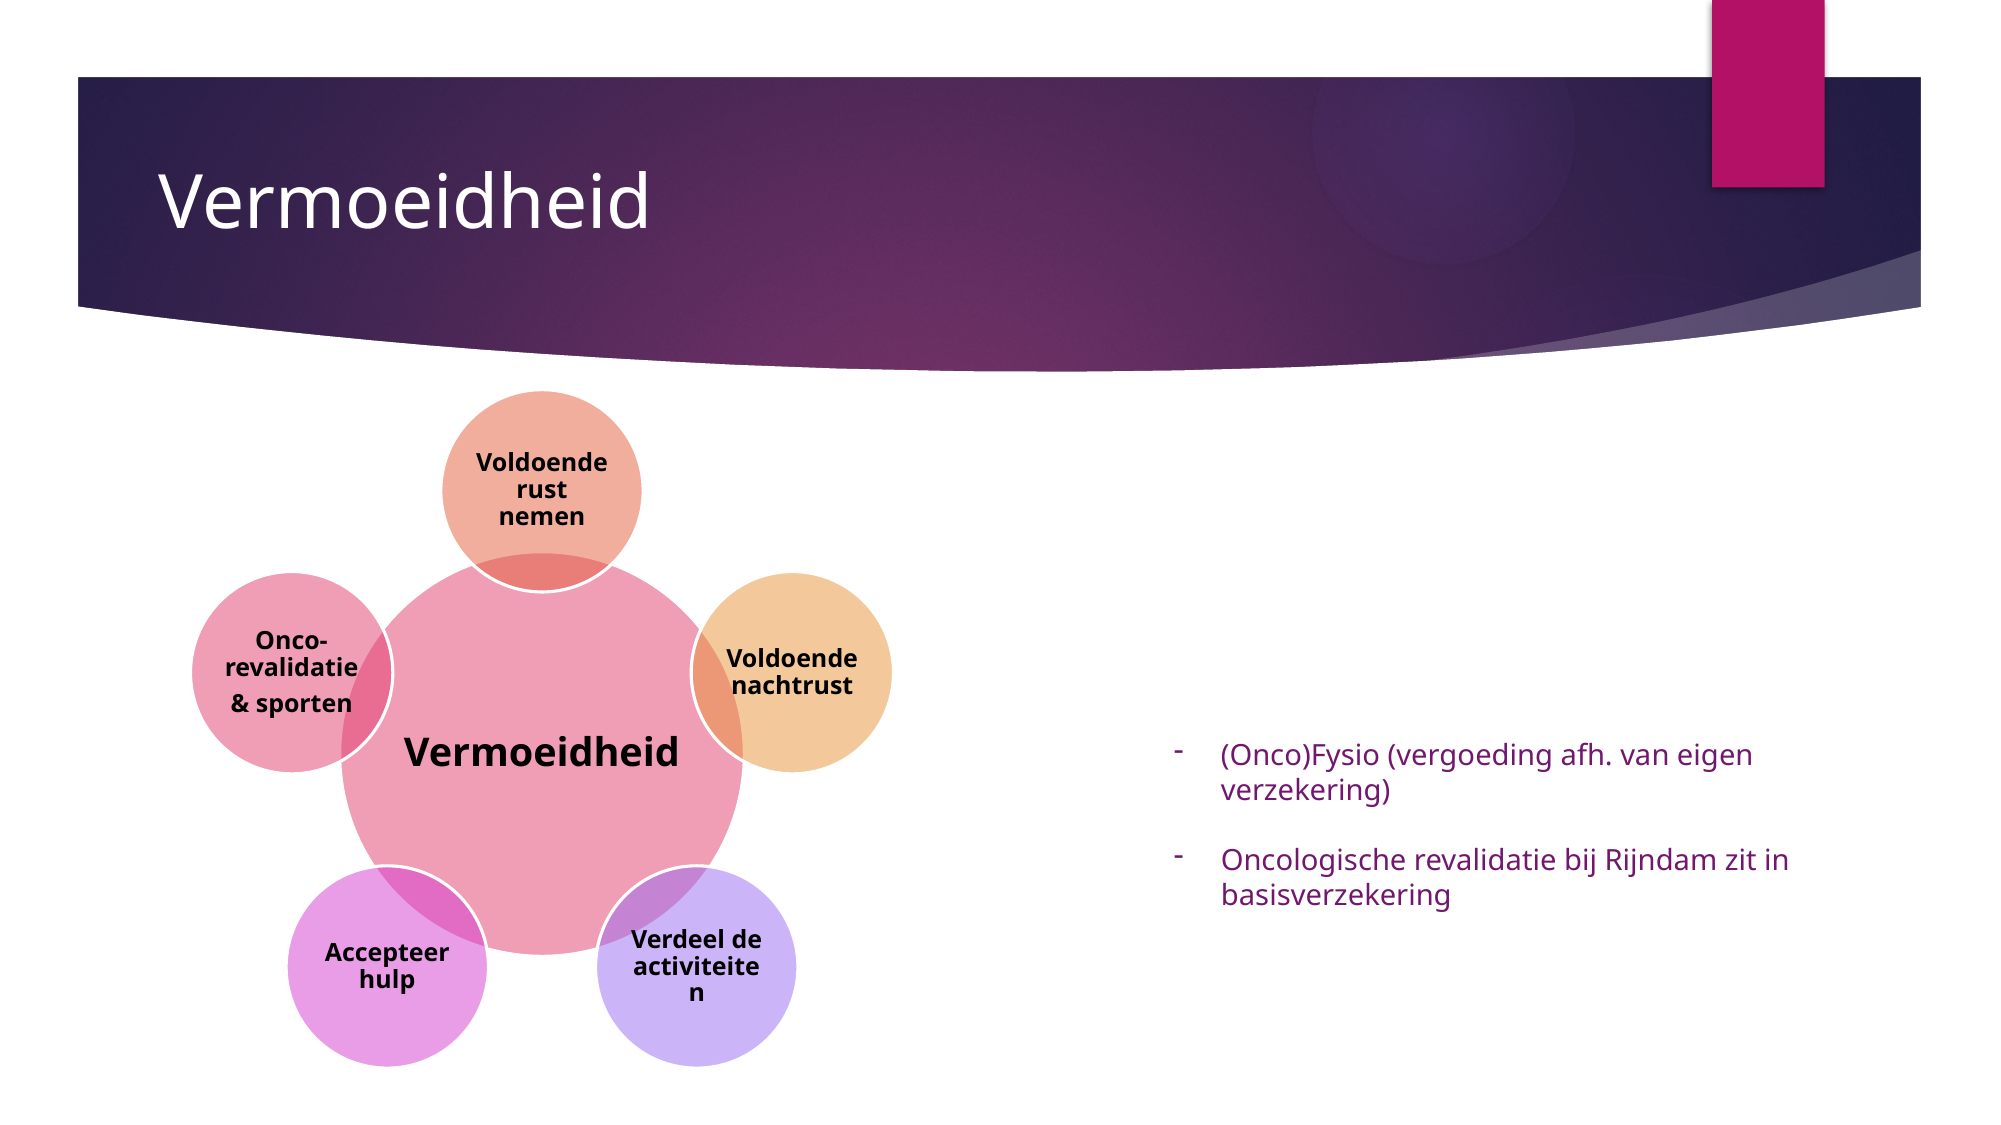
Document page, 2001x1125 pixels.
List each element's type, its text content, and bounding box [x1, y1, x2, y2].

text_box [153, 376, 931, 1081]
text_box Vermoeidheid [143, 146, 1096, 252]
text_box (Onco)Fysio (vergoeding afh. van eigen verzekering) Oncologische revalidatie bij Rijndam zit in basisverzekering [1159, 728, 1838, 954]
